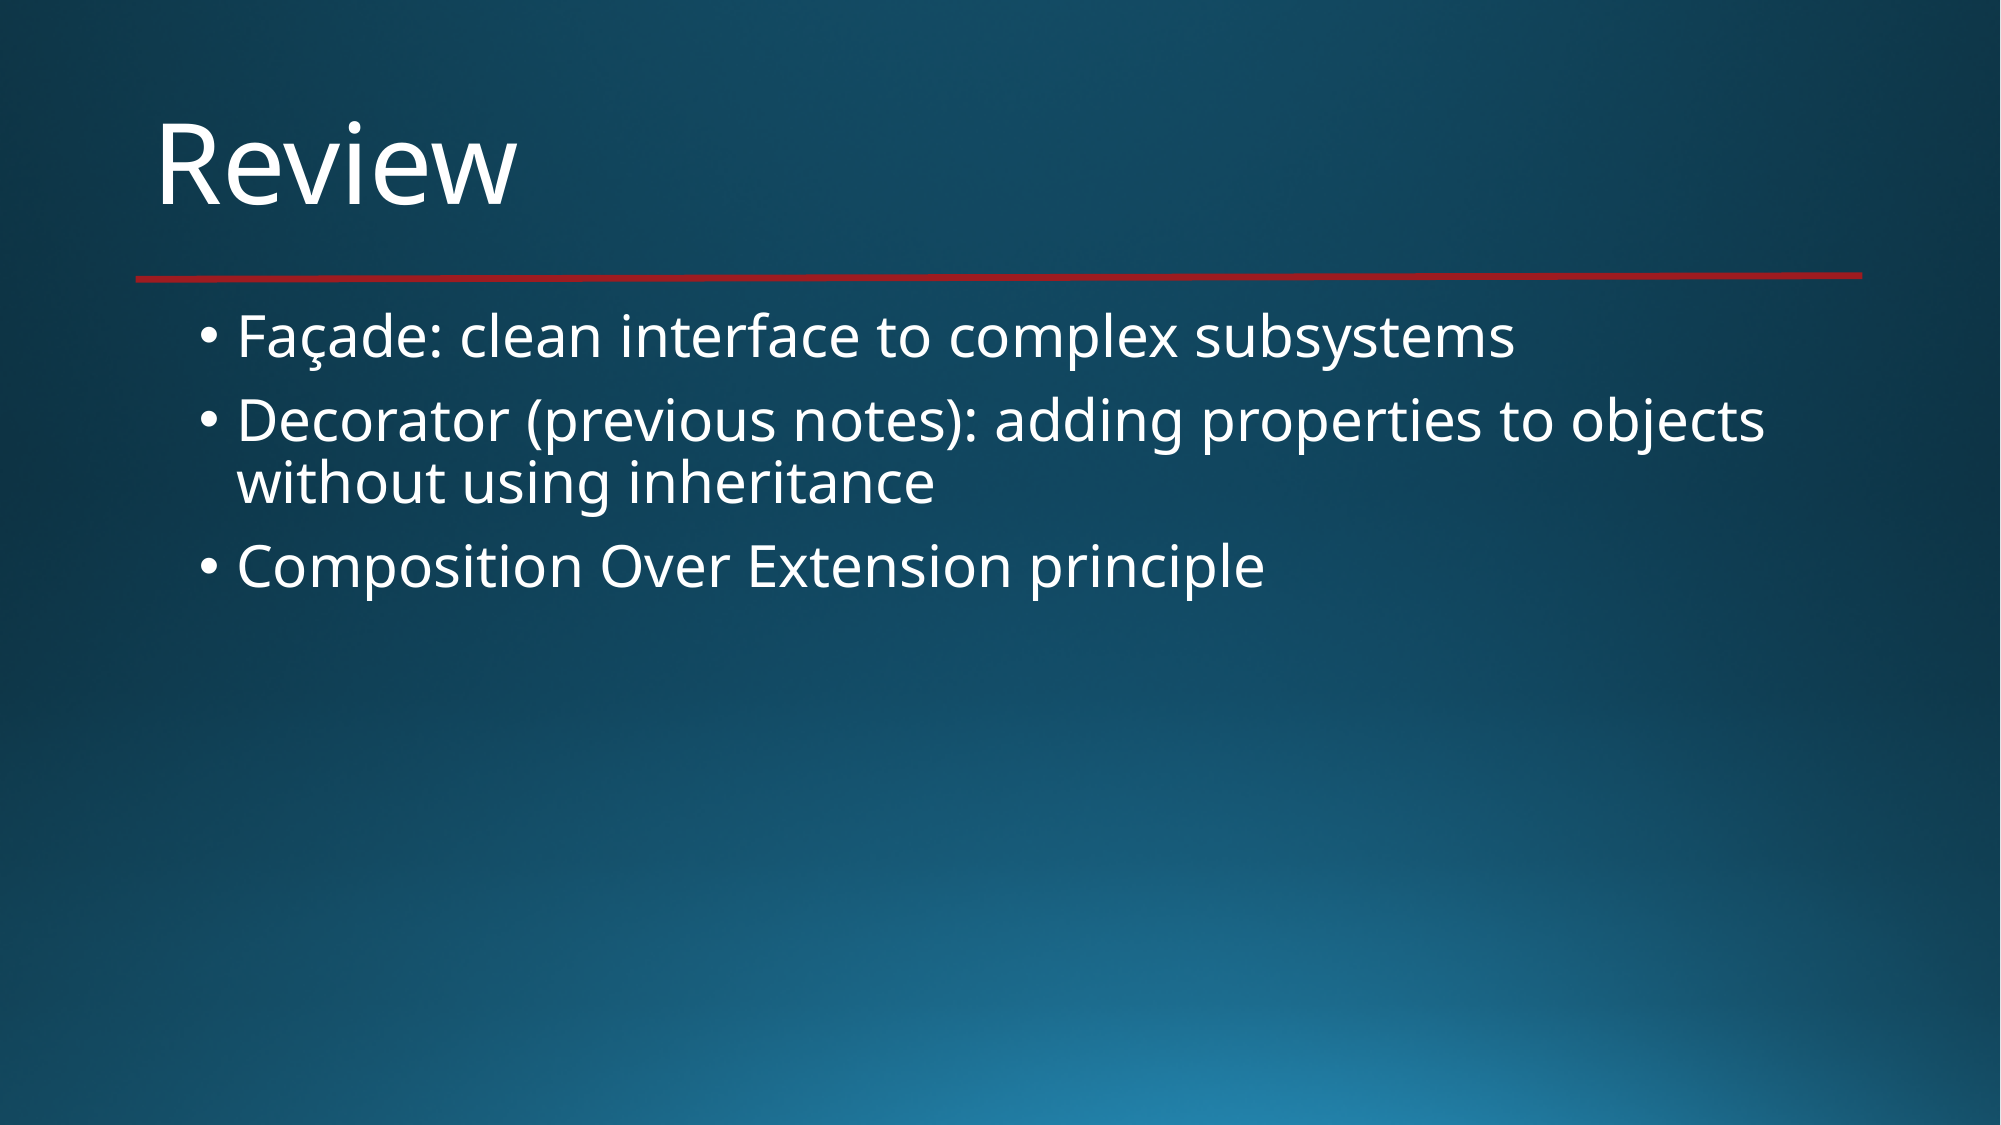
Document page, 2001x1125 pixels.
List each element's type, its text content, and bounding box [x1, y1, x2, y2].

title Review [137, 59, 1863, 278]
list Façade: clean interface to complex subsystems Decorator (previous notes): adding properties to objects without using inheritance Composition Over Extension principle [183, 299, 1863, 1014]
picture [0, 0, 2001, 1125]
